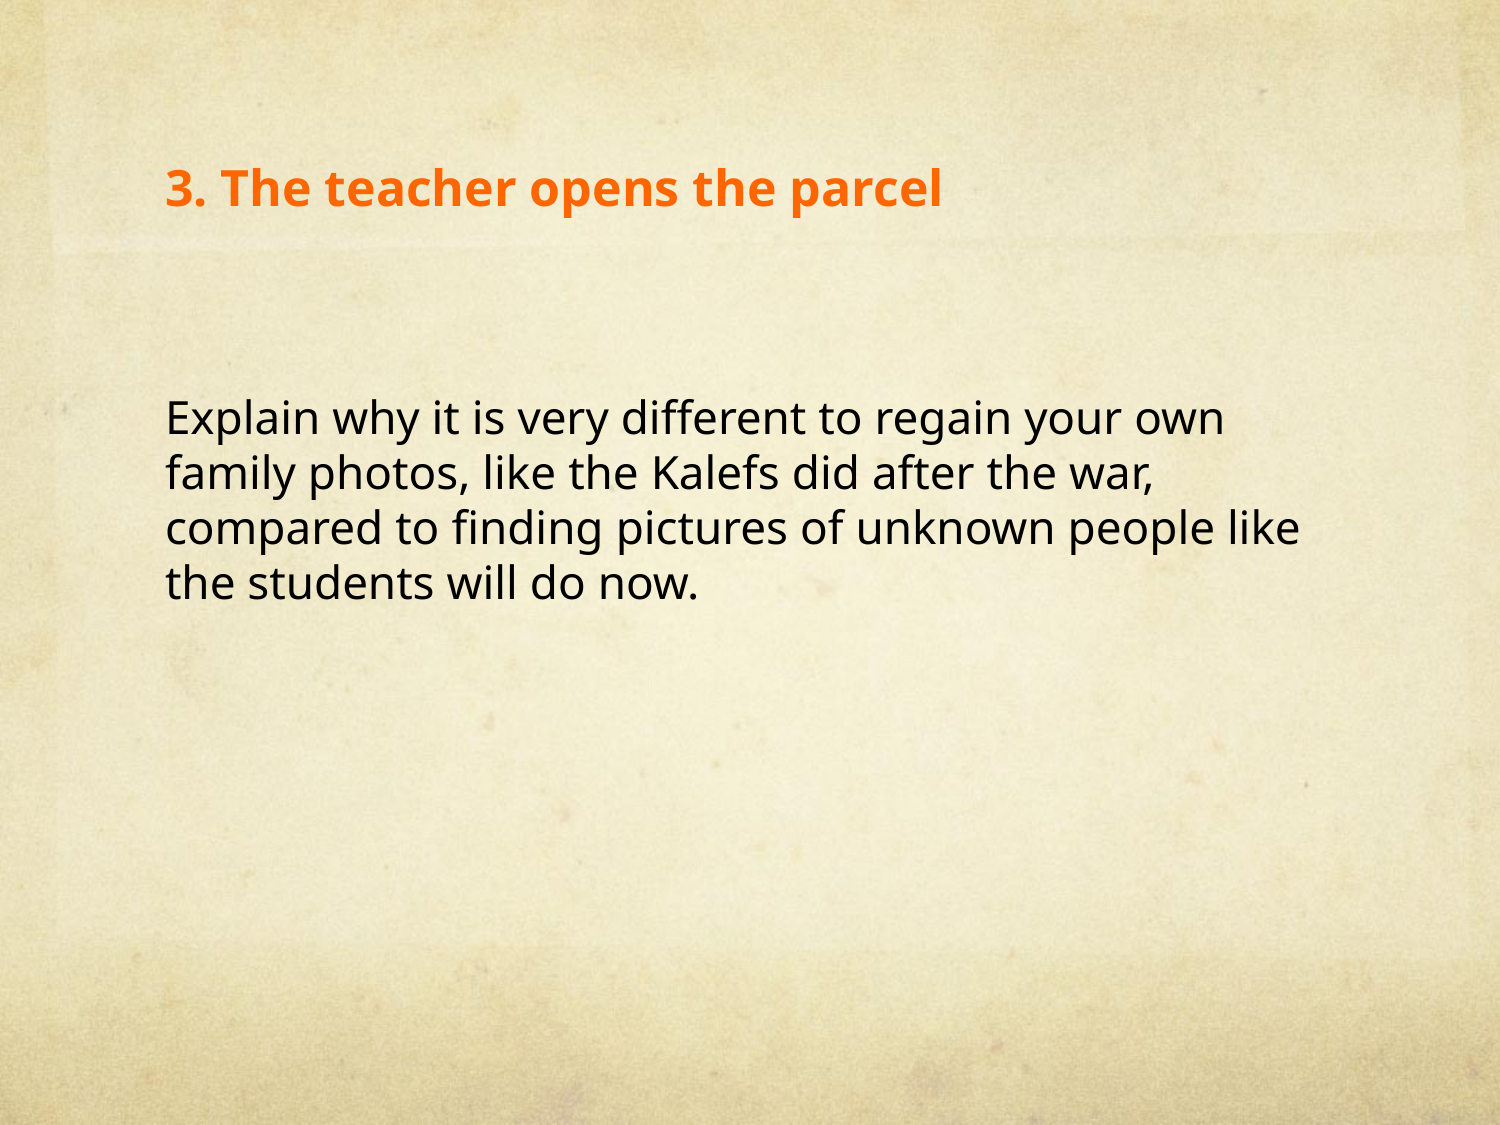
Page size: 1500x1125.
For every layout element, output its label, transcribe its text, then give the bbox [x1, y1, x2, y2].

picture [0, 0, 1500, 1125]
list Explain why it is very different to regain your own family photos, like the Kalefs did after the war, compared to finding pictures of unknown people like the students will do now. [150, 284, 1350, 950]
title 3. The teacher opens the parcel [150, 82, 1350, 225]
